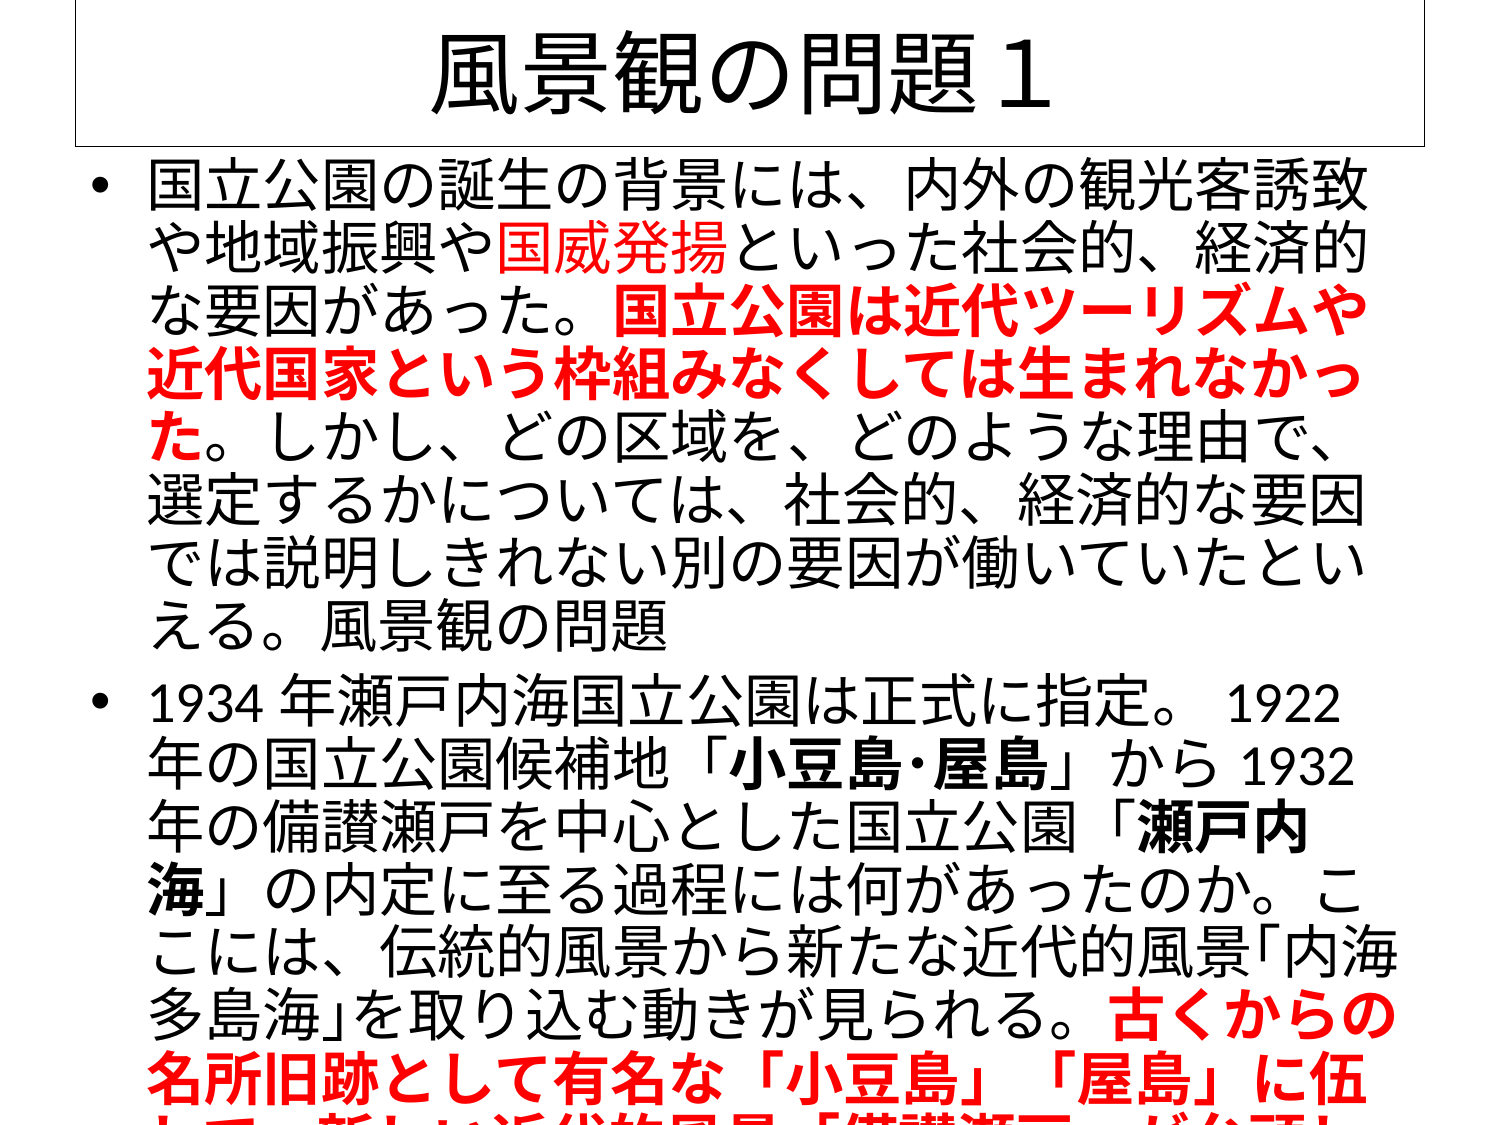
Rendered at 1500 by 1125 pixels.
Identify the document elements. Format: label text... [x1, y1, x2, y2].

list 国立公園の誕生の背景には、内外の観光客誘致や地域振興や国威発揚といった社会的、経済的な要因があった。国立公園は近代ツーリズムや近代国家という枠組みなくしては生まれなかった。しかし、どの区域を、どのような理由で、選定するかについては、社会的、経済的な要因では説明しきれない別の要因が働いていたといえる。風景観の問題 1934年瀬戸内海国立公園は正式に指定。1922年の国立公園候補地「小豆島･屋島」から1932年の備讃瀬戸を中心とした国立公園「瀬戸内海」の内定に至る過程には何があったのか。ここには、伝統的風景から新たな近代的風景｢内海多島海｣を取り込む動きが見られる。古くからの名所旧跡として有名な「小豆島」「屋島」に伍して、新しい近代的風景「備讃瀬戸」が台頭してきた [75, 149, 1425, 1125]
title 風景観の問題１ [75, 0, 1425, 147]
